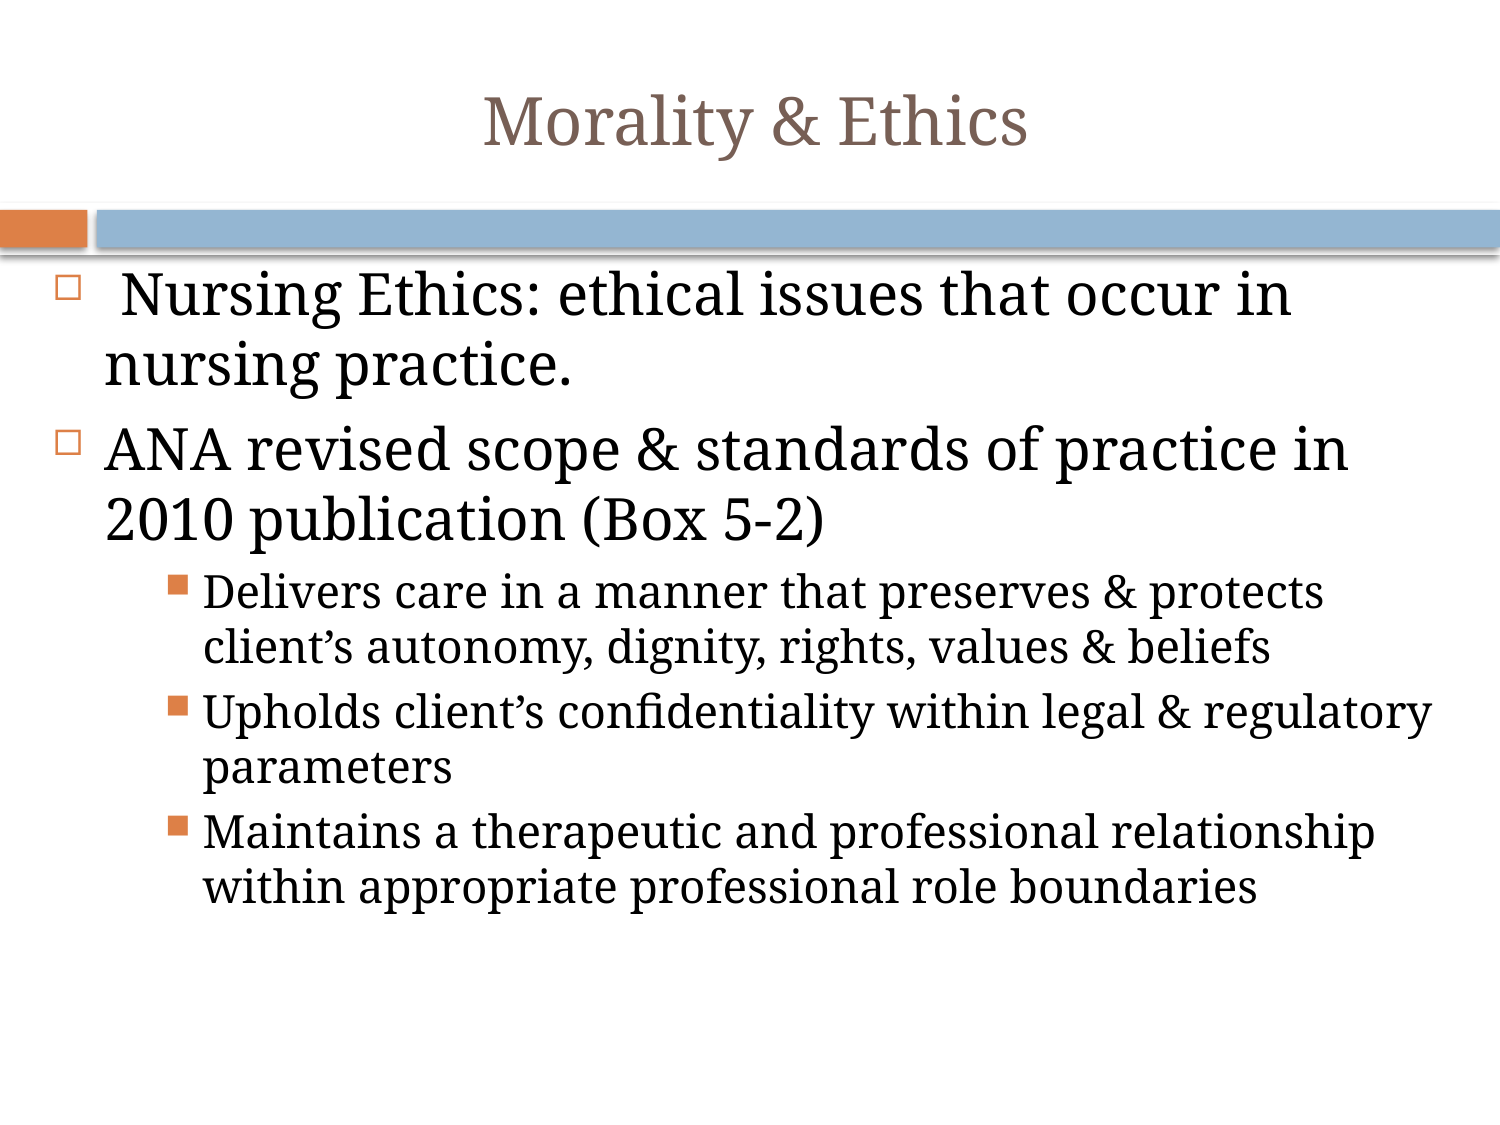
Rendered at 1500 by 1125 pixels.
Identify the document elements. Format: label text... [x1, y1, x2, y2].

list Nursing Ethics: ethical issues that occur in nursing practice. ANA revised scope & standards of practice in 2010 publication (Box 5-2) Delivers care in a manner that preserves & protects client’s autonomy, dignity, rights, values & beliefs Upholds client’s confidentiality within legal & regulatory parameters Maintains a therapeutic and professional relationship within appropriate professional role boundaries [37, 249, 1451, 1076]
title Morality & Ethics [49, 37, 1463, 201]
